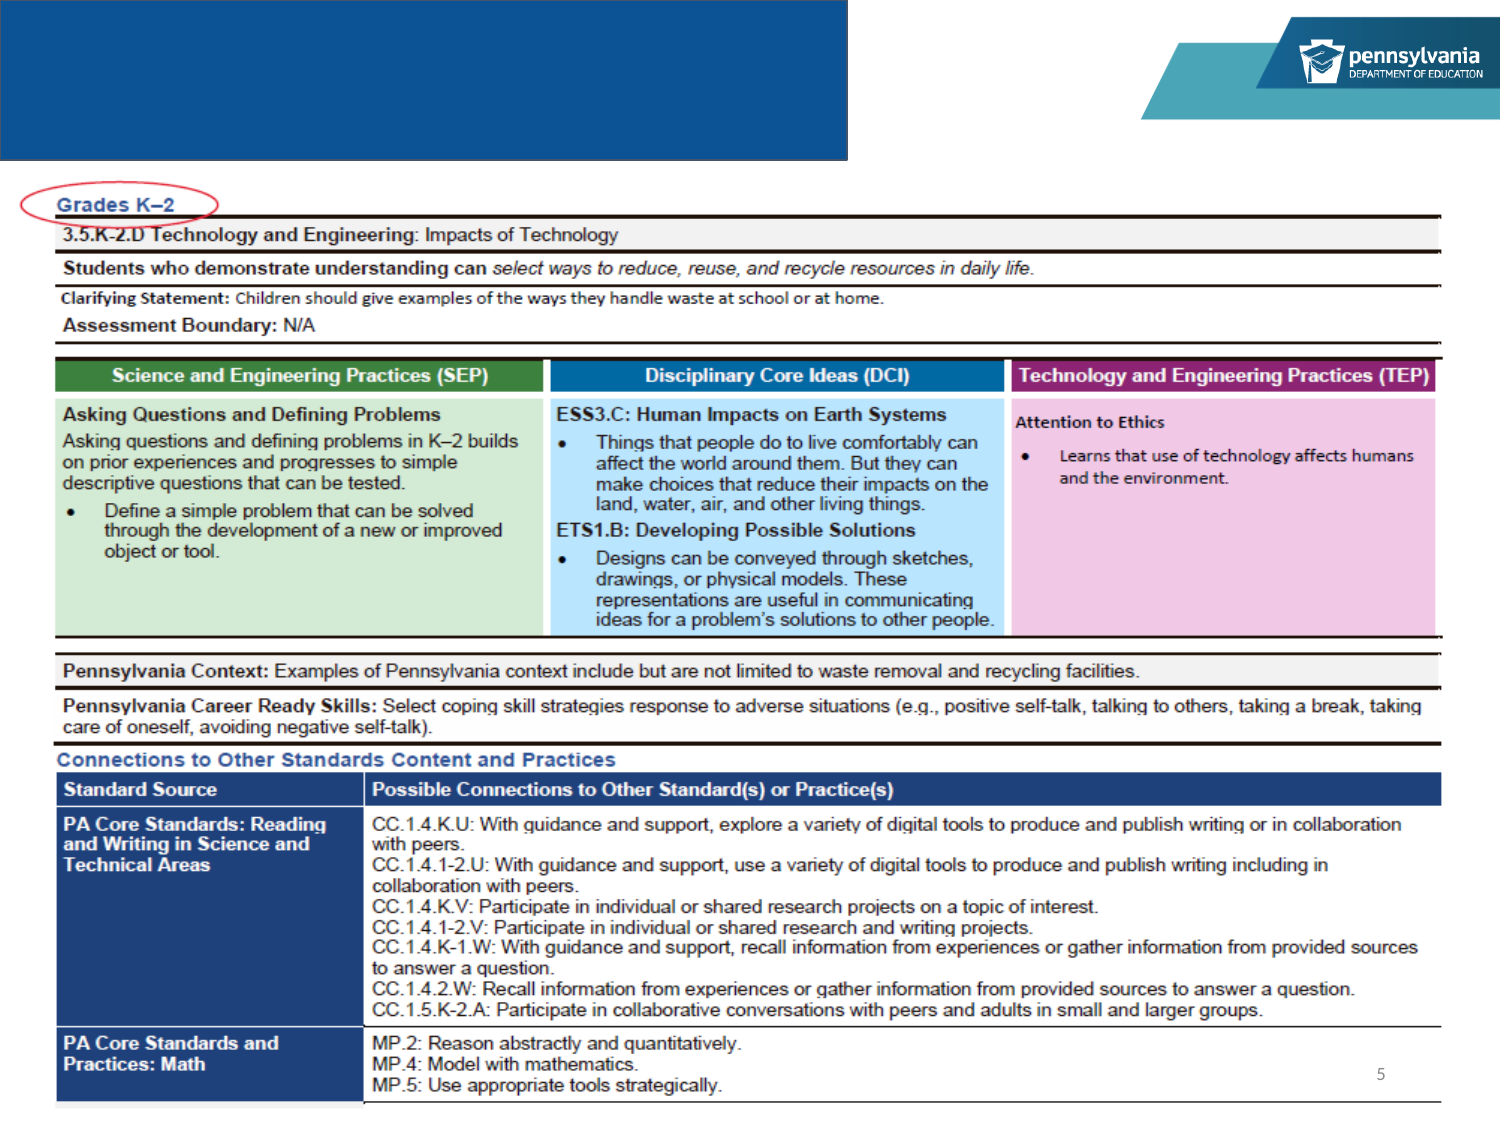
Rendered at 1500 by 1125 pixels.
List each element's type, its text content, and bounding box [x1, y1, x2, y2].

picture [847, 0, 1500, 160]
title Grade Band [0, 160, 847, 218]
text_box [0, 0, 847, 160]
picture [18, 172, 1461, 1114]
